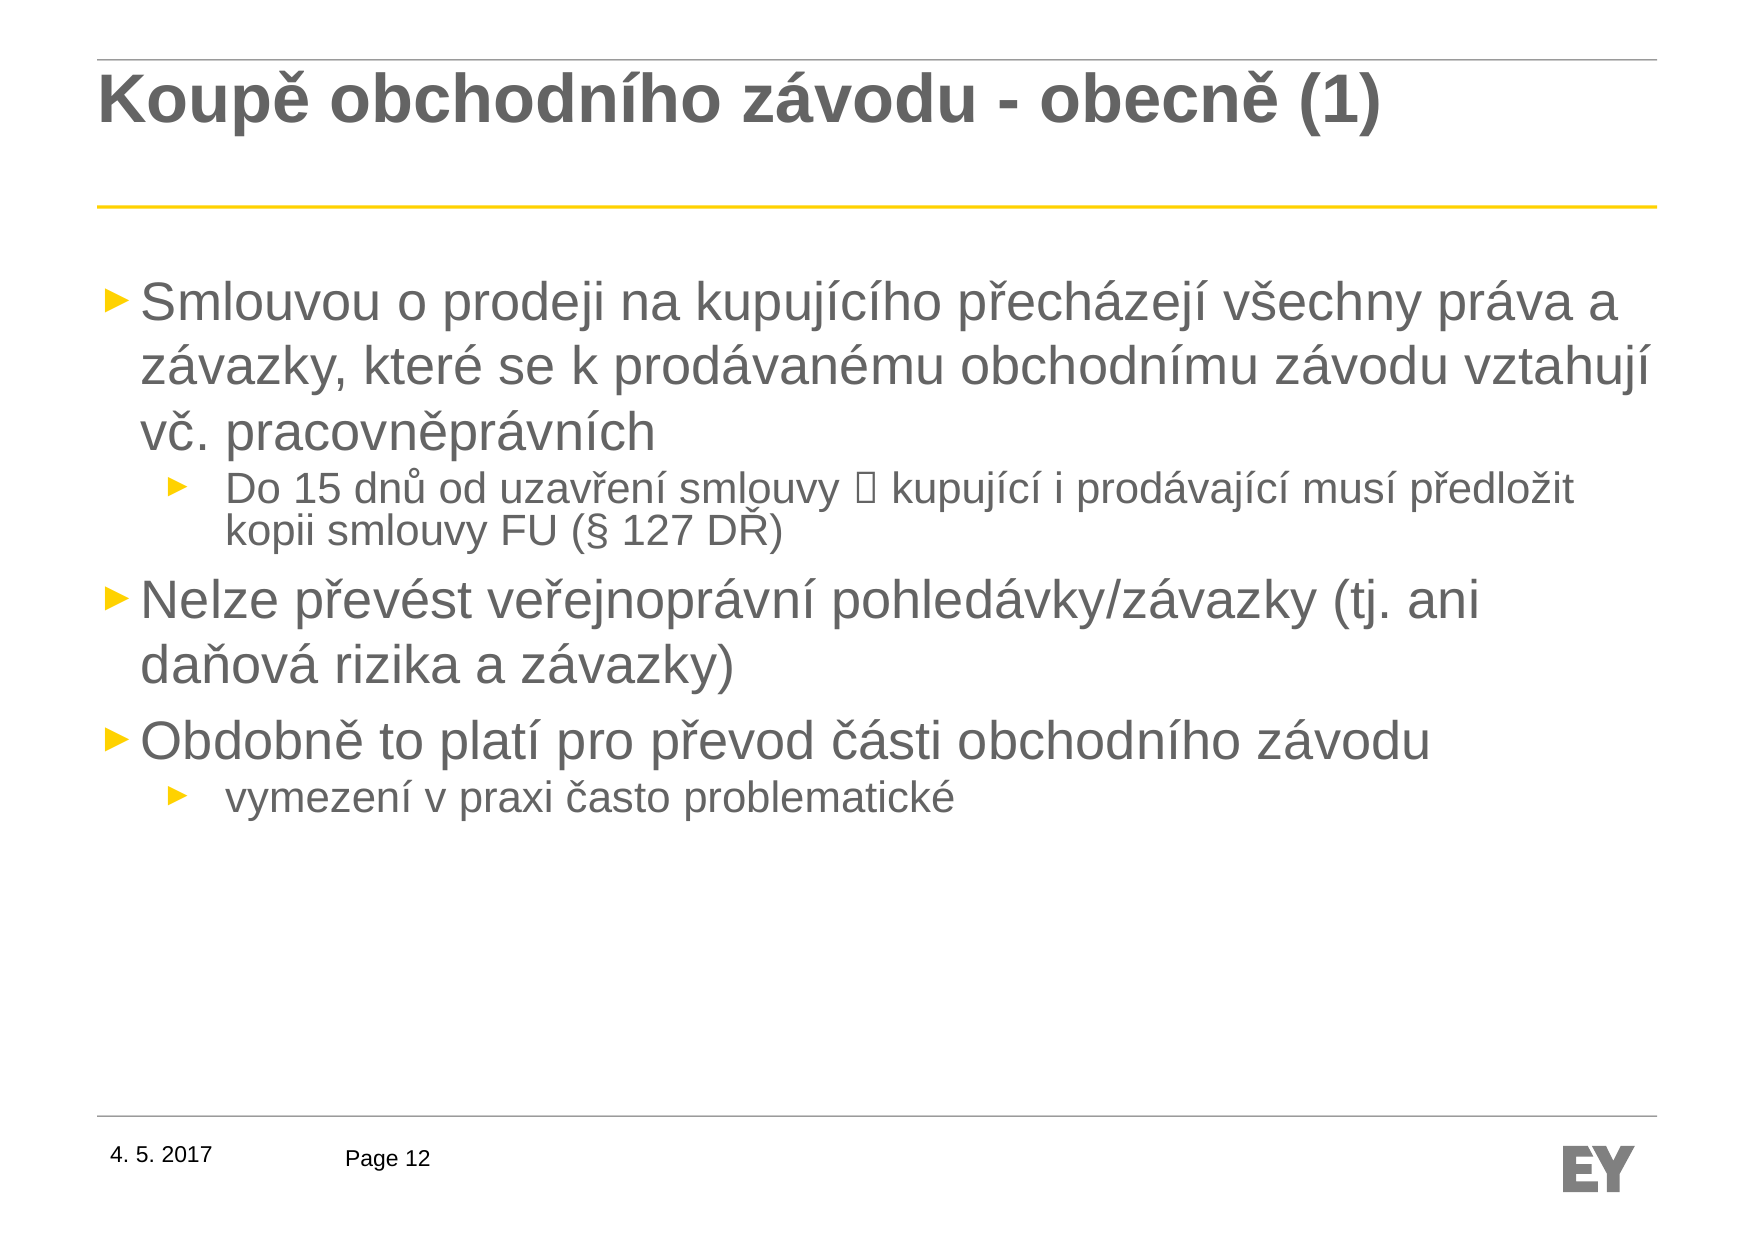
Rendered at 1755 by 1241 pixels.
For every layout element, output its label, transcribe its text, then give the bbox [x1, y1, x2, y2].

slide_number 4. 5. 2017 [109, 1139, 332, 1179]
list Smlouvou o prodeji na kupujícího přecházejí všechny práva a závazky, které se k prodávanému obchodnímu závodu vztahují vč. pracovněprávních Do 15 dnů od uzavření smlouvy  kupující i prodávající musí předložit kopii smlouvy FU (§ 127 DŘ) Nelze převést veřejnoprávní pohledávky/závazky (tj. ani daňová rizika a závazky) Obdobně to platí pro převod části obchodního závodu vymezení v praxi často problematické [96, 265, 1658, 1081]
title Koupě obchodního závodu - obecně (1) [96, 59, 1658, 202]
